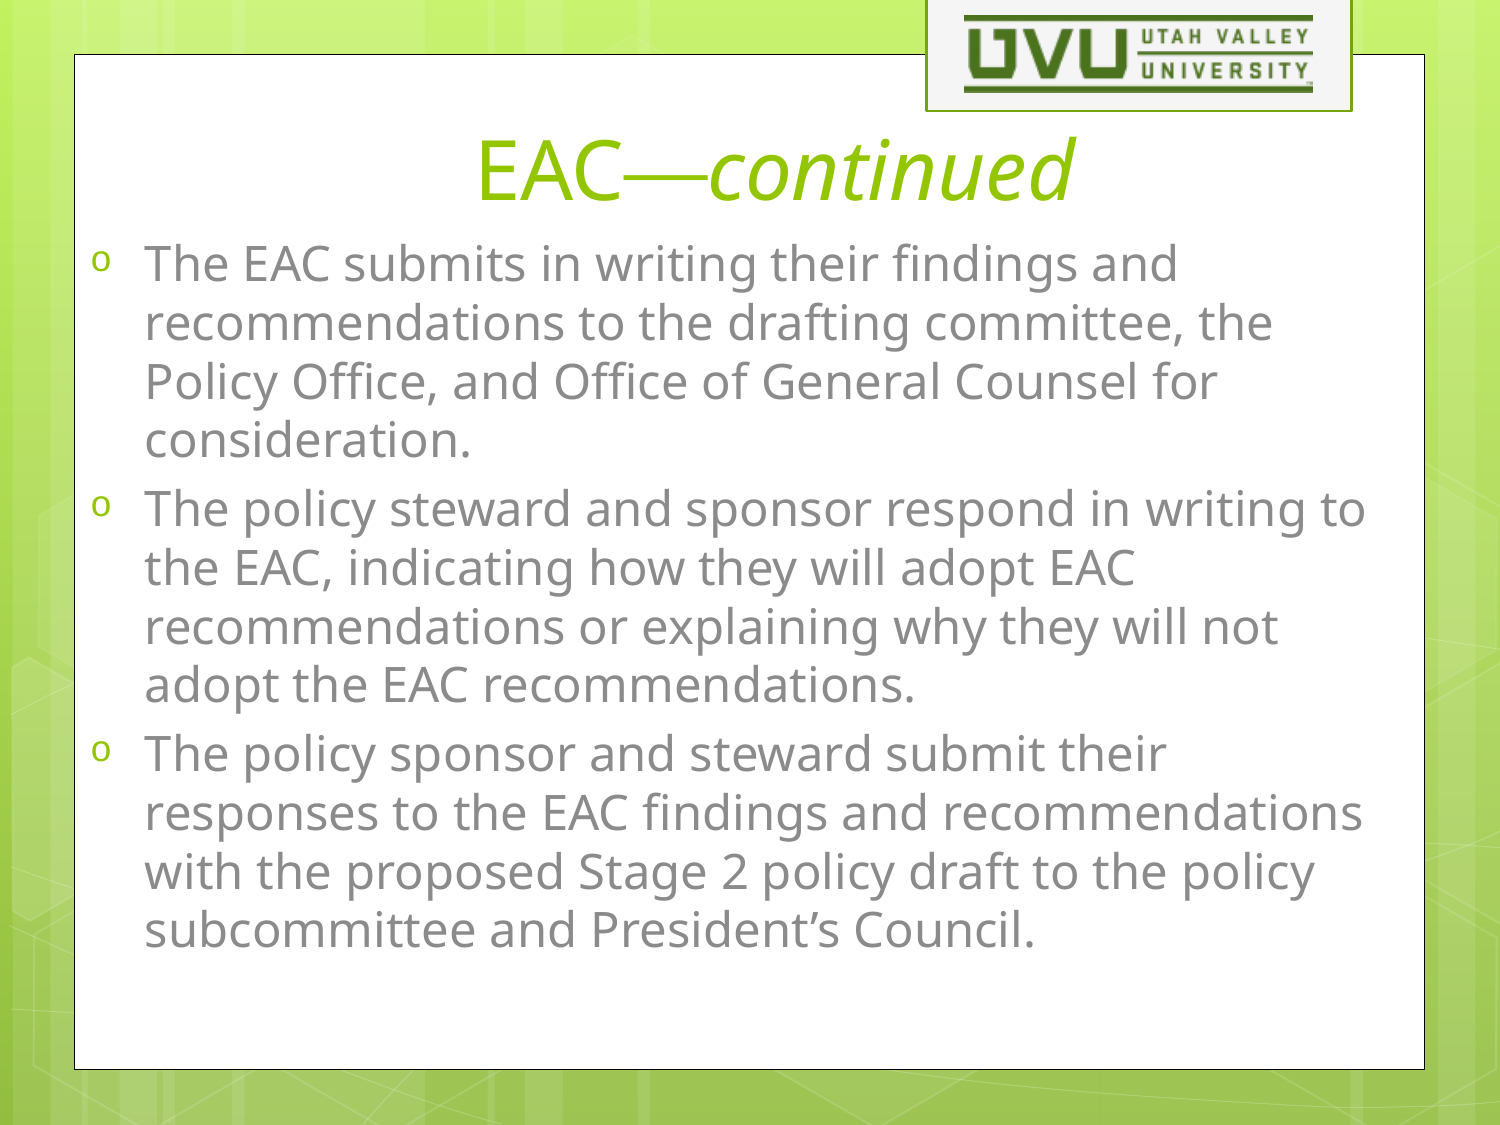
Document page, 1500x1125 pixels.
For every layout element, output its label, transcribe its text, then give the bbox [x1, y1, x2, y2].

subtitle The EAC submits in writing their findings and recommendations to the drafting committee, the Policy Office, and Office of General Counsel for consideration. The policy steward and sponsor respond in writing to the EAC, indicating how they will adopt EAC recommendations or explaining why they will not adopt the EAC recommendations. The policy sponsor and steward submit their responses to the EAC findings and recommendations with the proposed Stage 2 policy draft to the policy subcommittee and President’s Council. [75, 224, 1400, 1013]
title EAC—continued [137, 99, 1413, 225]
picture [964, 15, 1313, 93]
